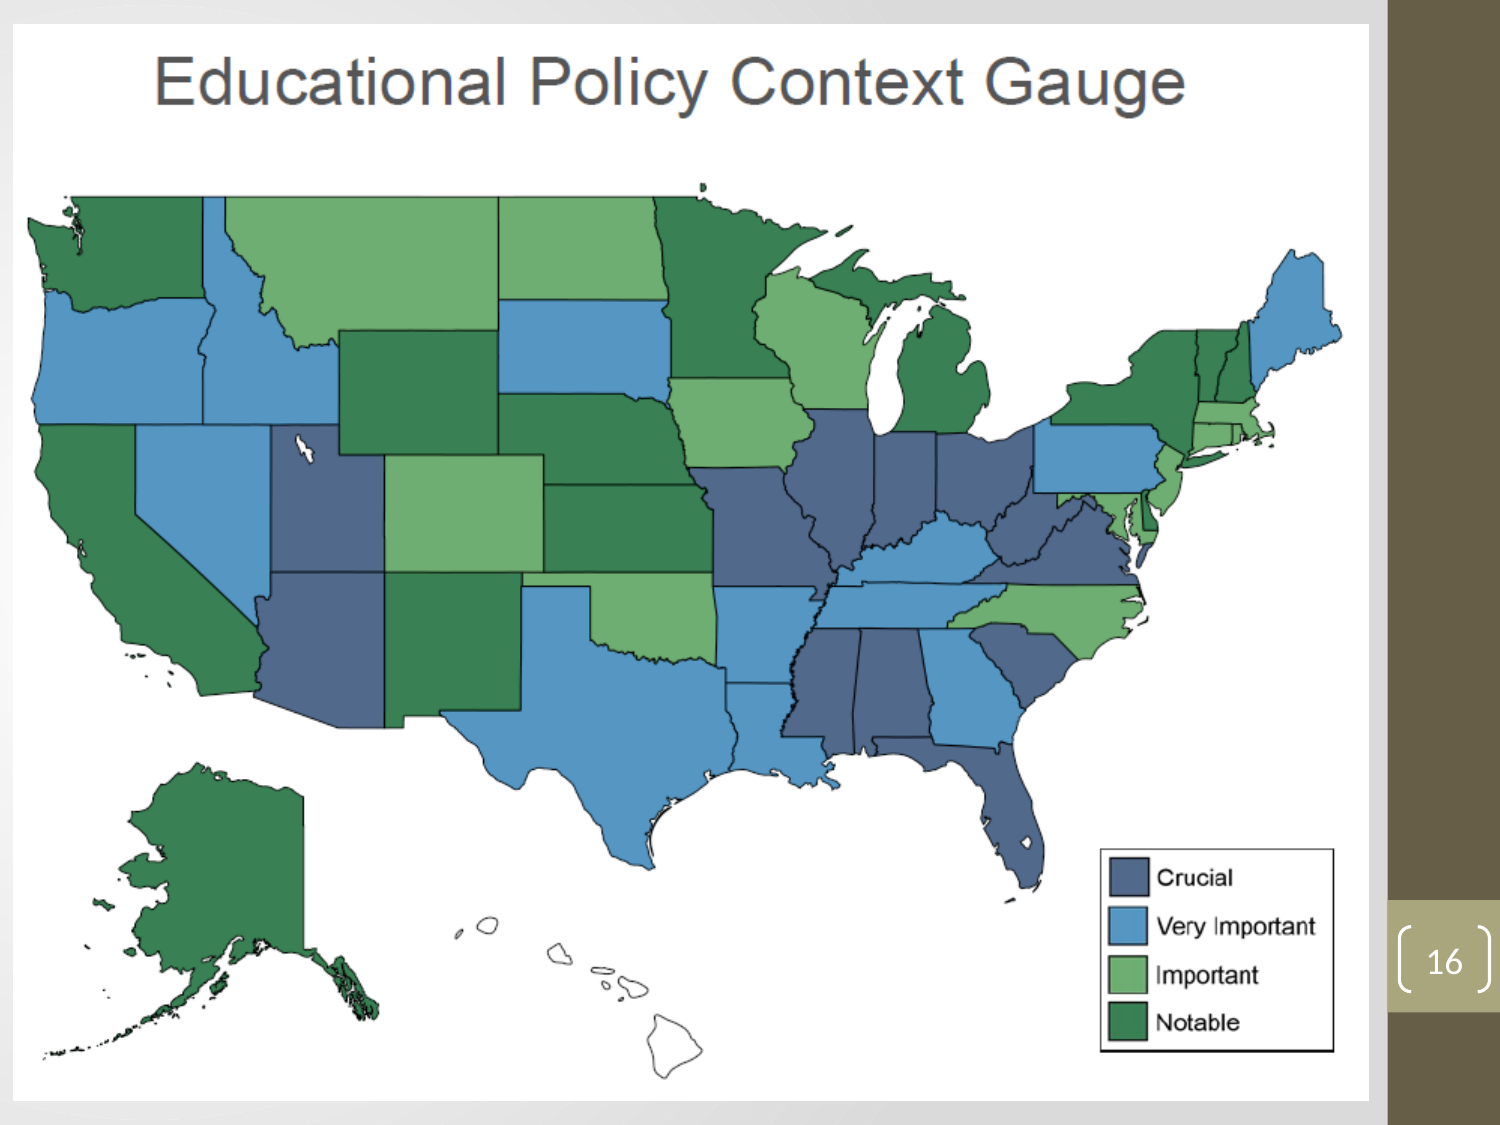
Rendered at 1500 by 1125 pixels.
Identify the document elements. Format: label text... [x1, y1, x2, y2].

picture [12, 24, 1370, 1102]
slide_number 16 [1397, 925, 1492, 994]
